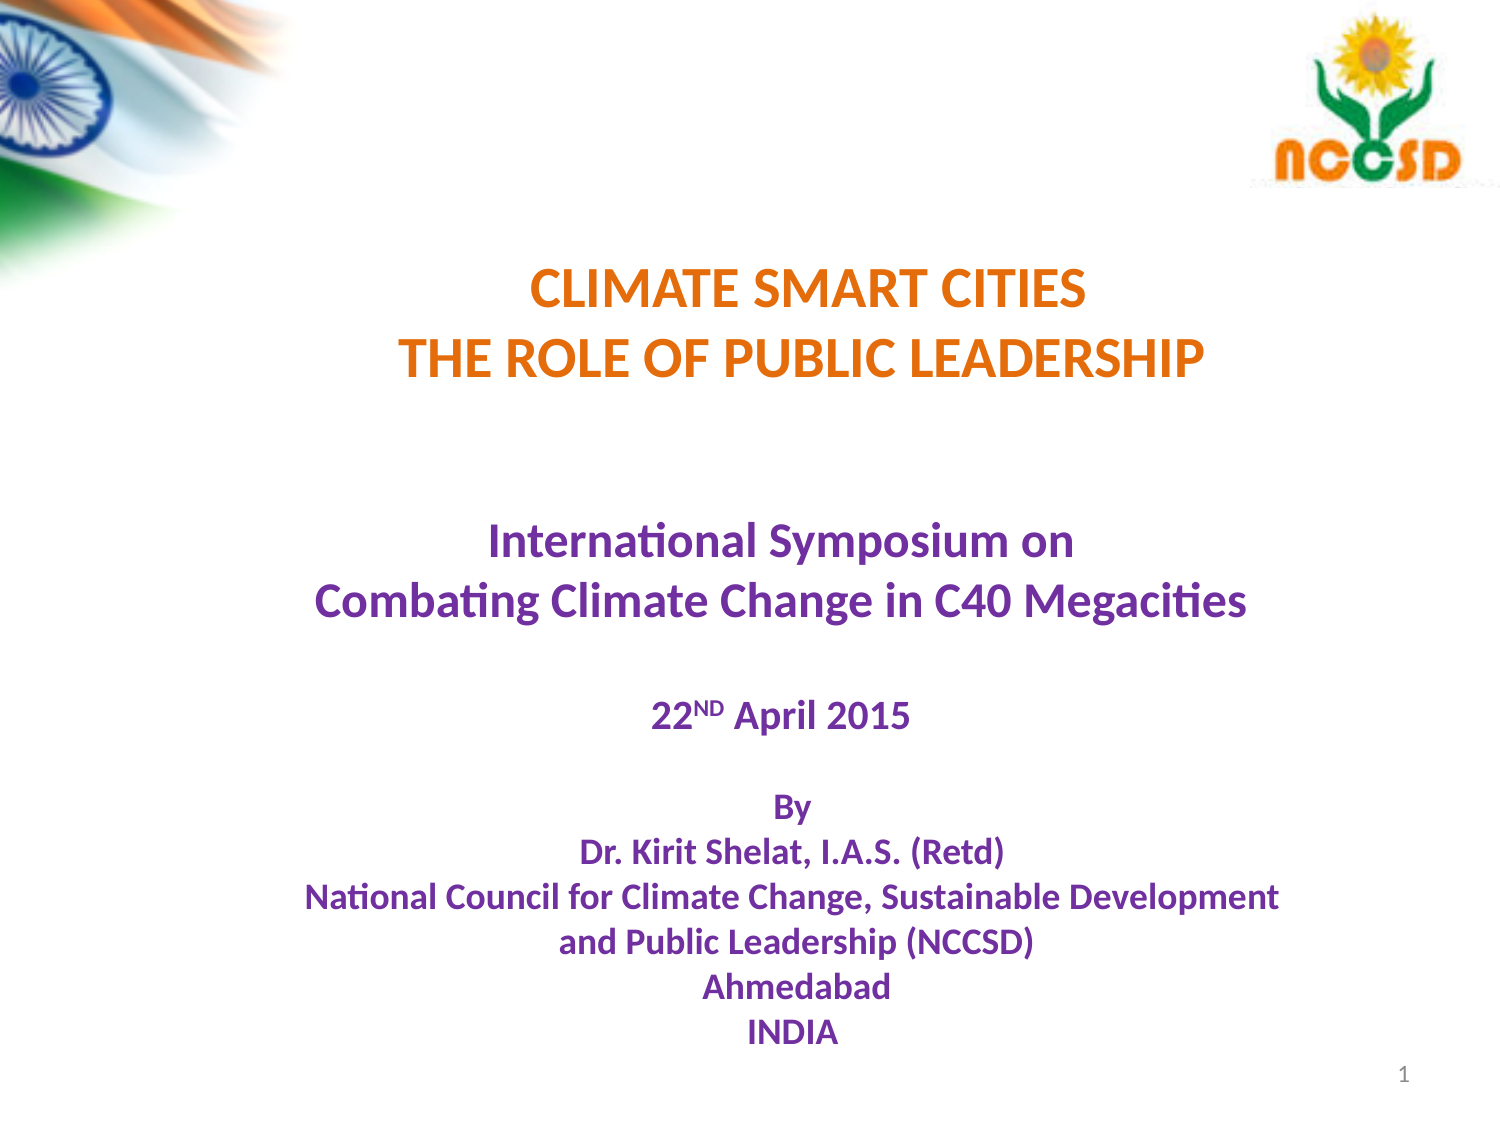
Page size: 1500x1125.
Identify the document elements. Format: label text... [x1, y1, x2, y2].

picture [0, 0, 455, 345]
slide_number 1 [1074, 1042, 1425, 1103]
title CLIMATE SMART CITIES THE ROLE OF PUBLIC LEADERSHIP [174, 212, 1443, 425]
text_box By Dr. Kirit Shelat, I.A.S. (Retd) National Council for Climate Change, Sustainable Development and Public Leadership (NCCSD) Ahmedabad INDIA [222, 774, 1372, 1105]
text_box International Symposium on Combating Climate Change in C40 Megacities 22ND April 2015 [99, 500, 1463, 745]
picture [1249, 0, 1500, 188]
